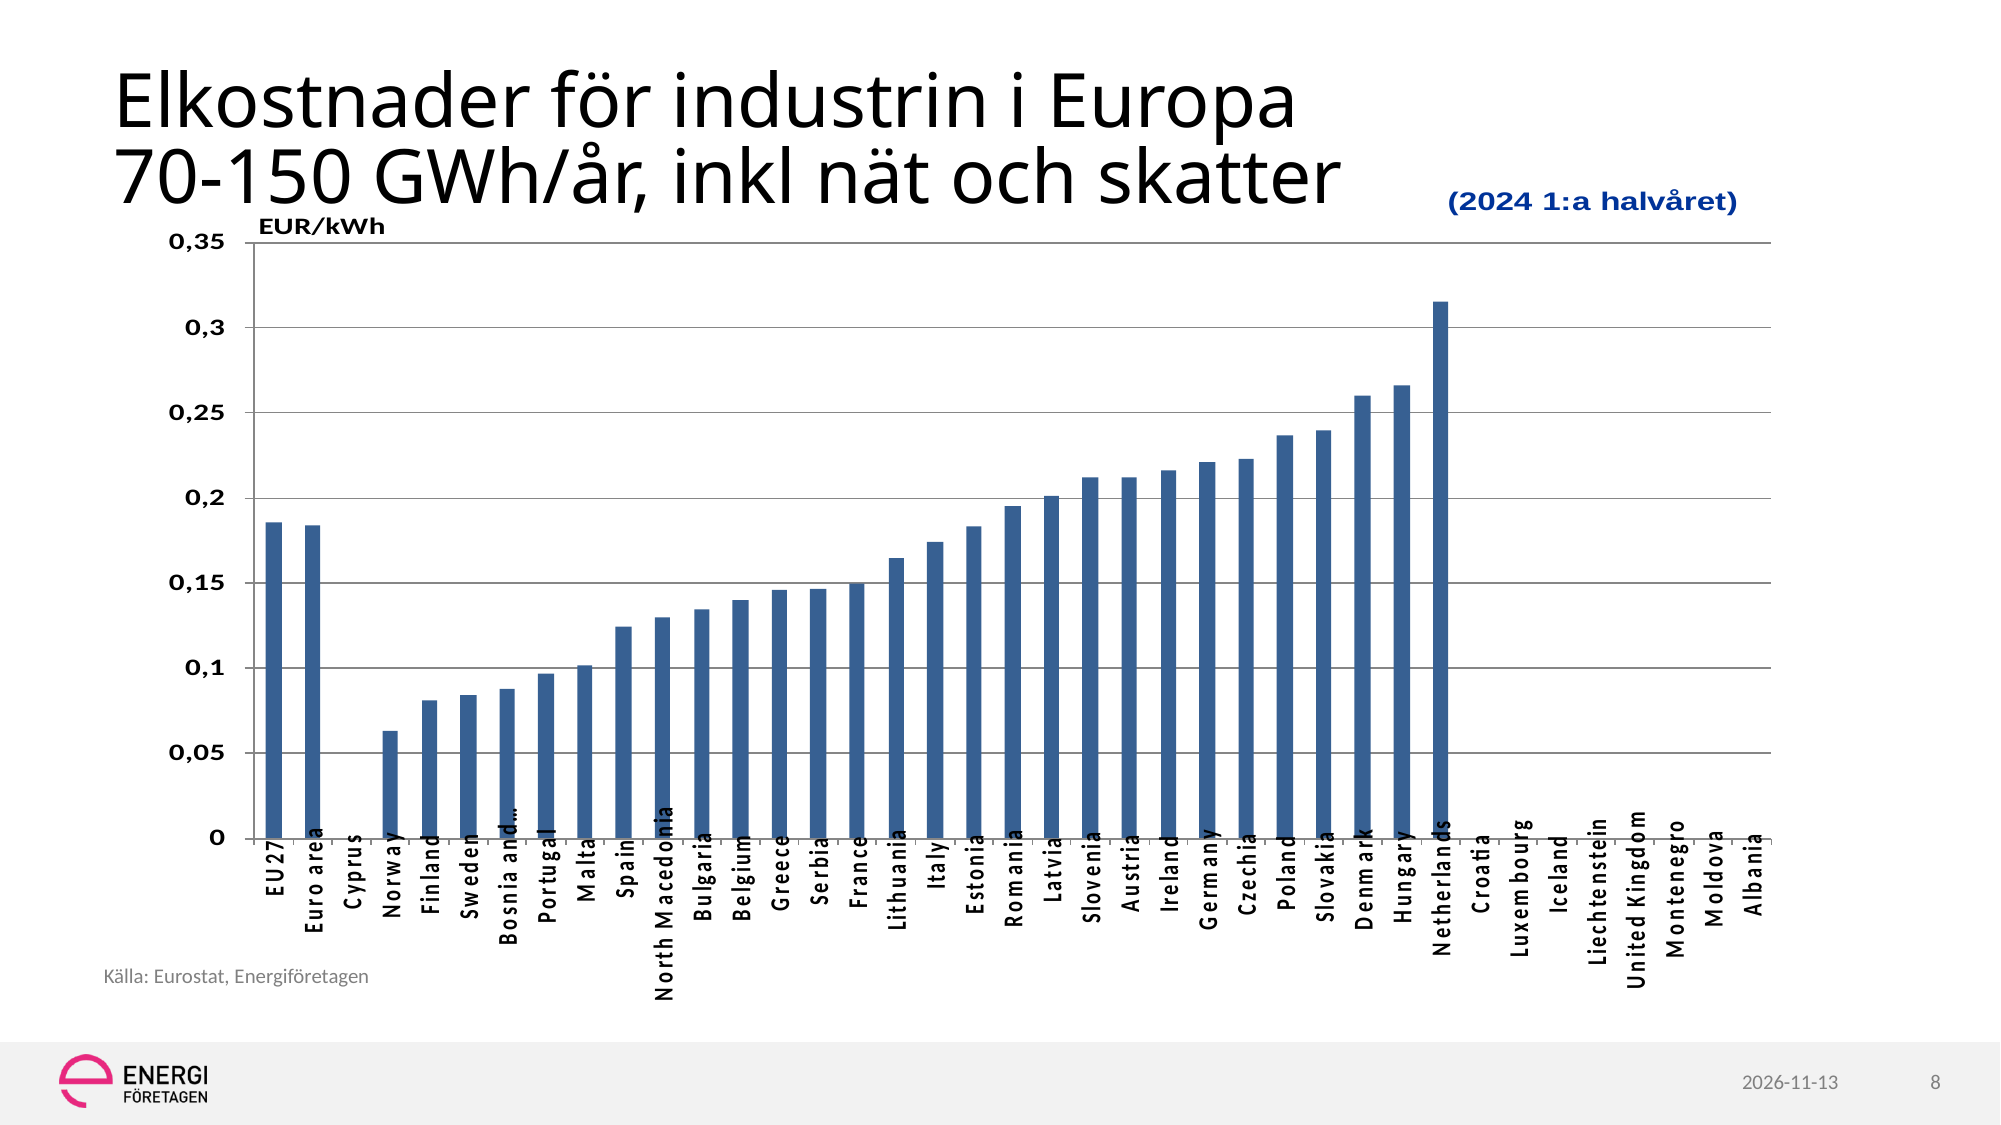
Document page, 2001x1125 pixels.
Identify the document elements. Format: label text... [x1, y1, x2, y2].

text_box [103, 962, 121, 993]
slide_number 8 [1882, 1068, 1941, 1099]
title Elkostnader för industrin i Europa 70-150 GWh/år, inkl nät och skatter [114, 58, 1538, 220]
picture [125, 184, 1844, 1021]
picture [59, 1054, 207, 1108]
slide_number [1742, 1068, 1854, 1099]
